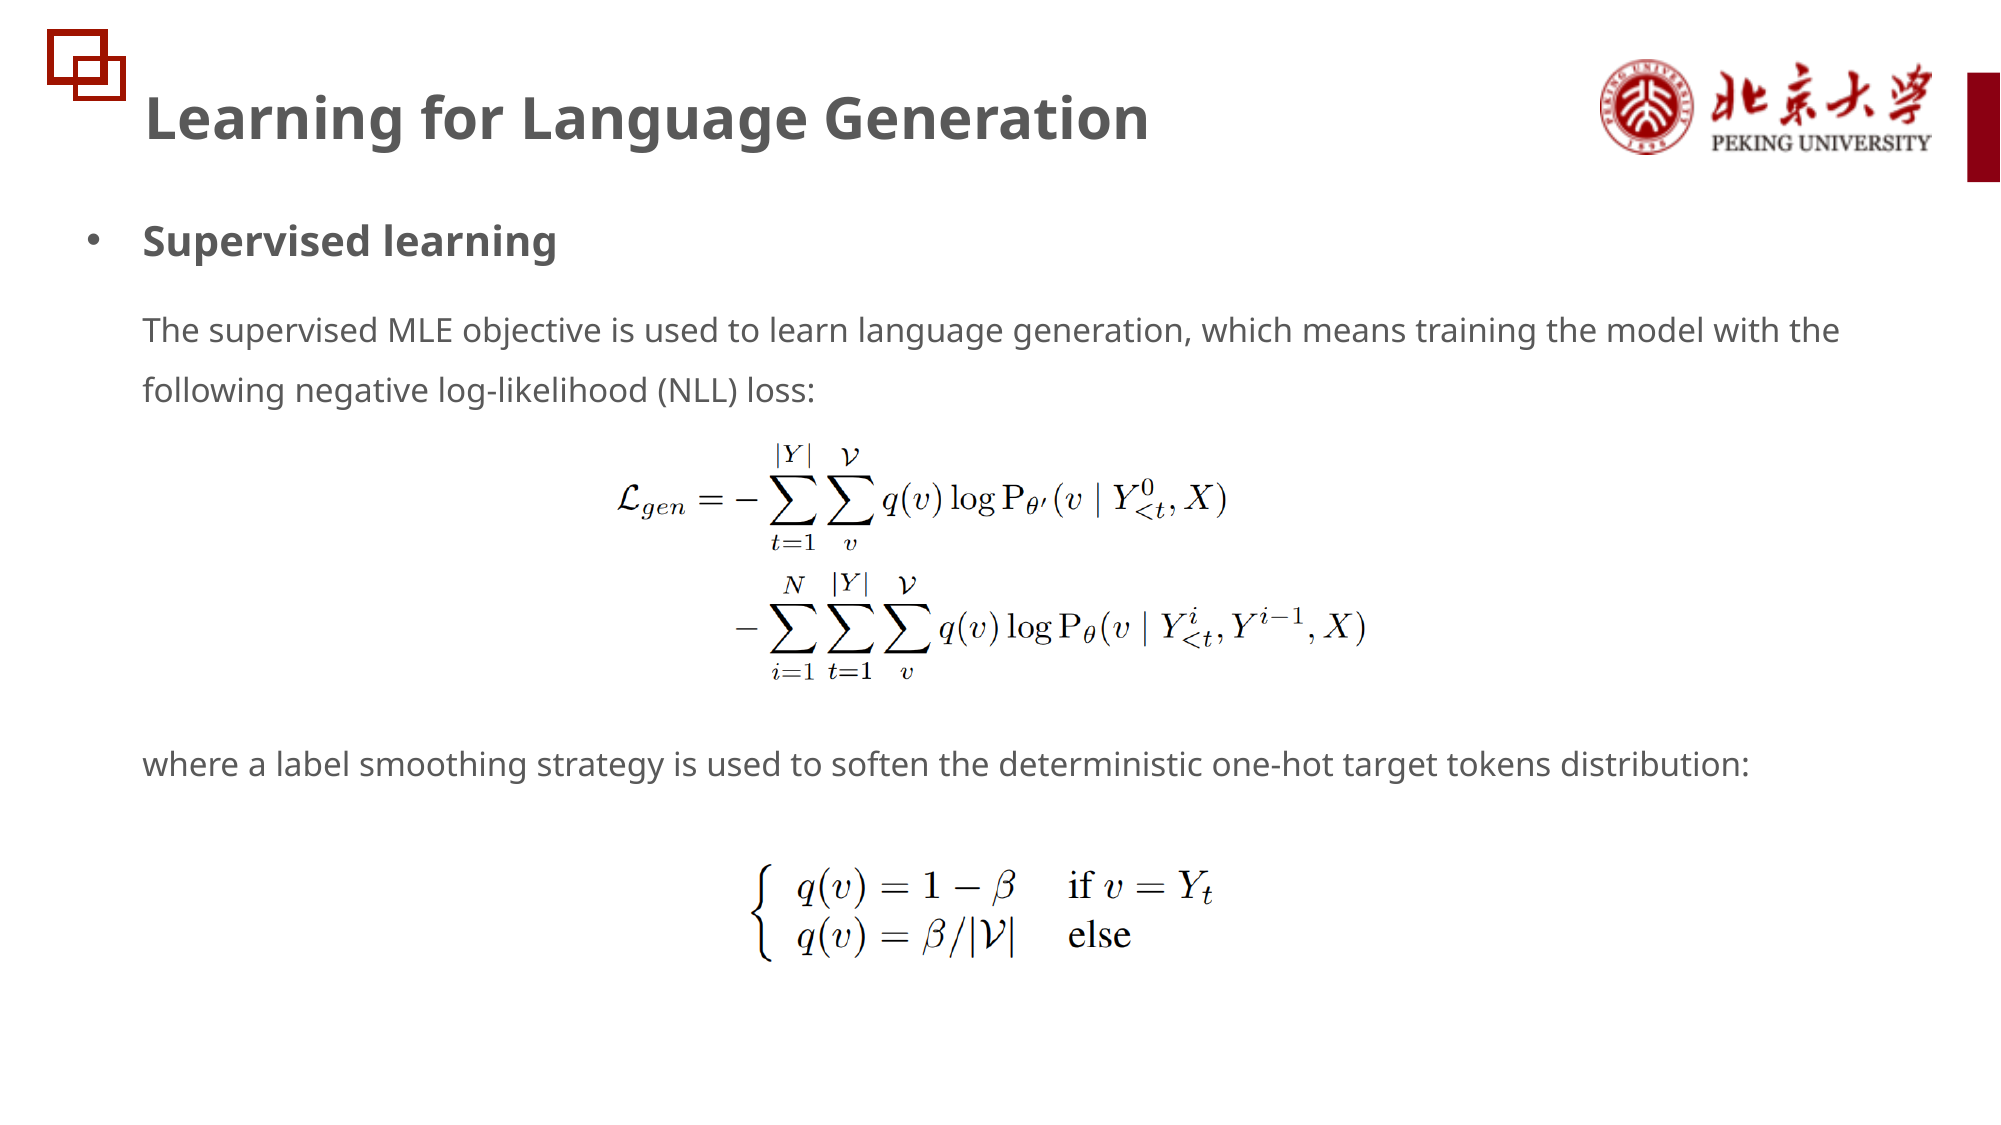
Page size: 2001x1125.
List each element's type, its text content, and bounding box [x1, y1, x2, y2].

picture [692, 829, 1292, 977]
text_box [74, 58, 124, 99]
title Learning for Language Generation [144, 19, 1913, 182]
text_box [49, 31, 105, 82]
picture [592, 428, 1392, 697]
text_box [1966, 71, 2000, 183]
text_box Supervised learning The supervised MLE objective is used to learn language generation, which means training the model with the following negative log-likelihood (NLL) loss: where a label smoothing strategy is used to soften the deterministic one-hot target tokens distribution: [71, 182, 1913, 1002]
picture [1600, 59, 1932, 155]
